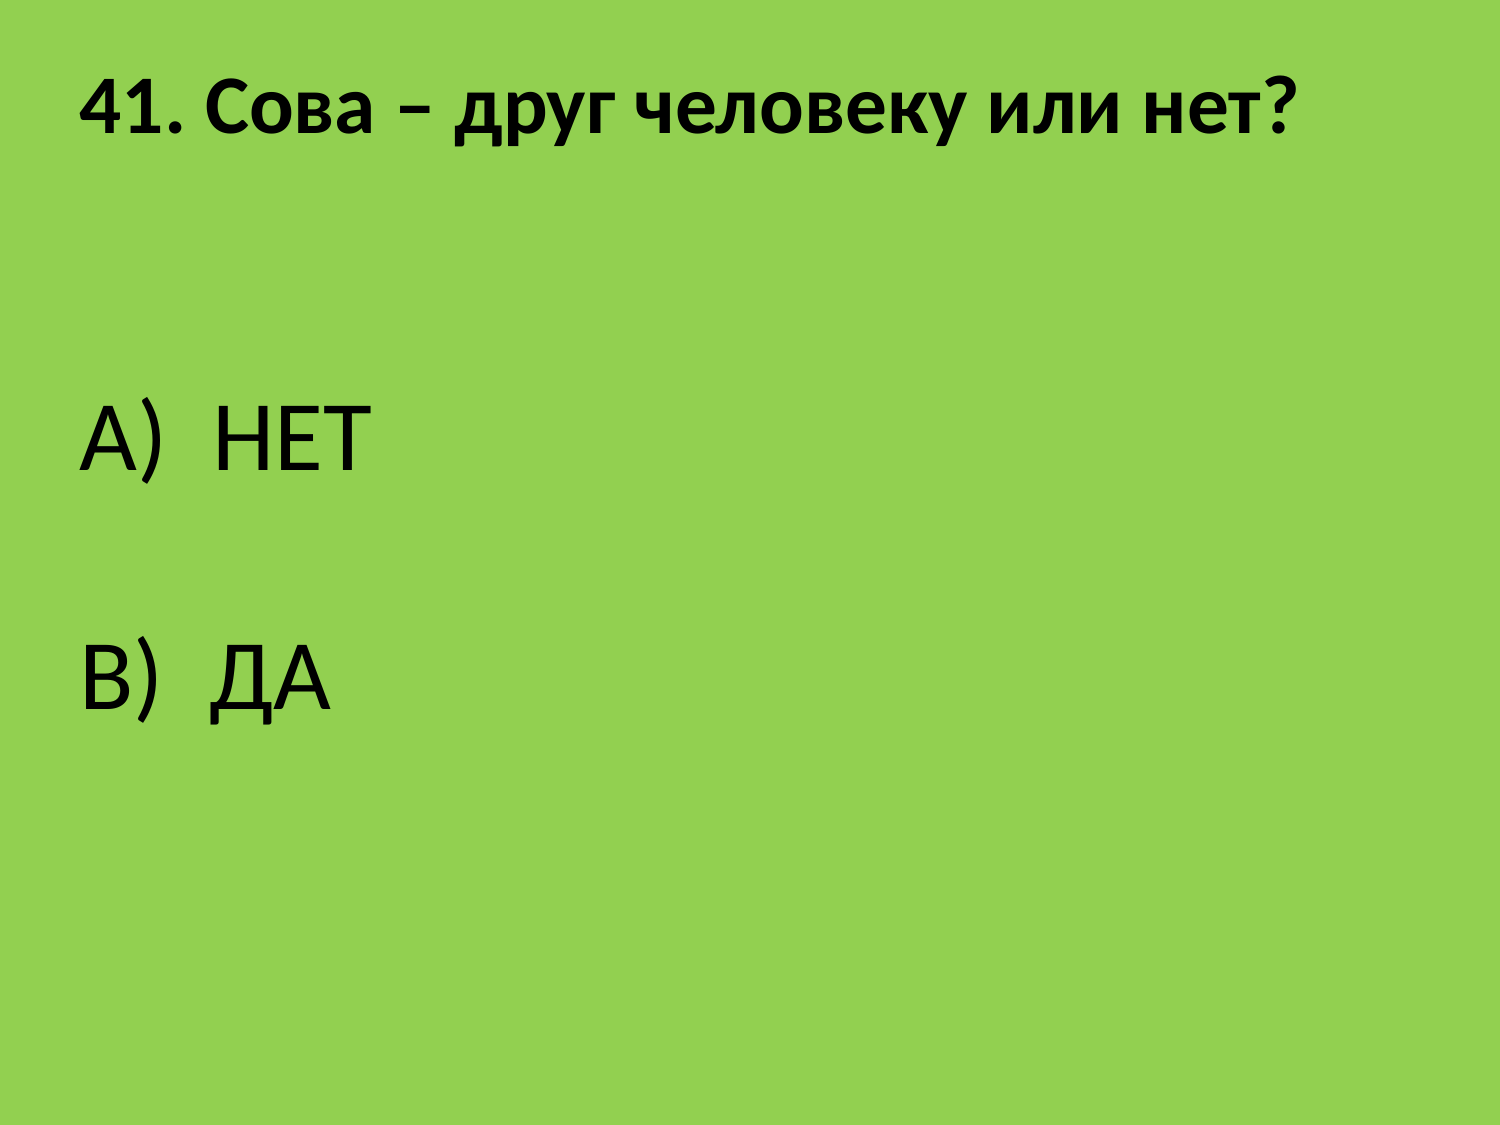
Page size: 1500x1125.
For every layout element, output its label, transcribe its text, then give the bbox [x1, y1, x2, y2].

text_box 41. Сова – друг человеку или нет? A) НЕТ B) ДА [64, 42, 1459, 783]
